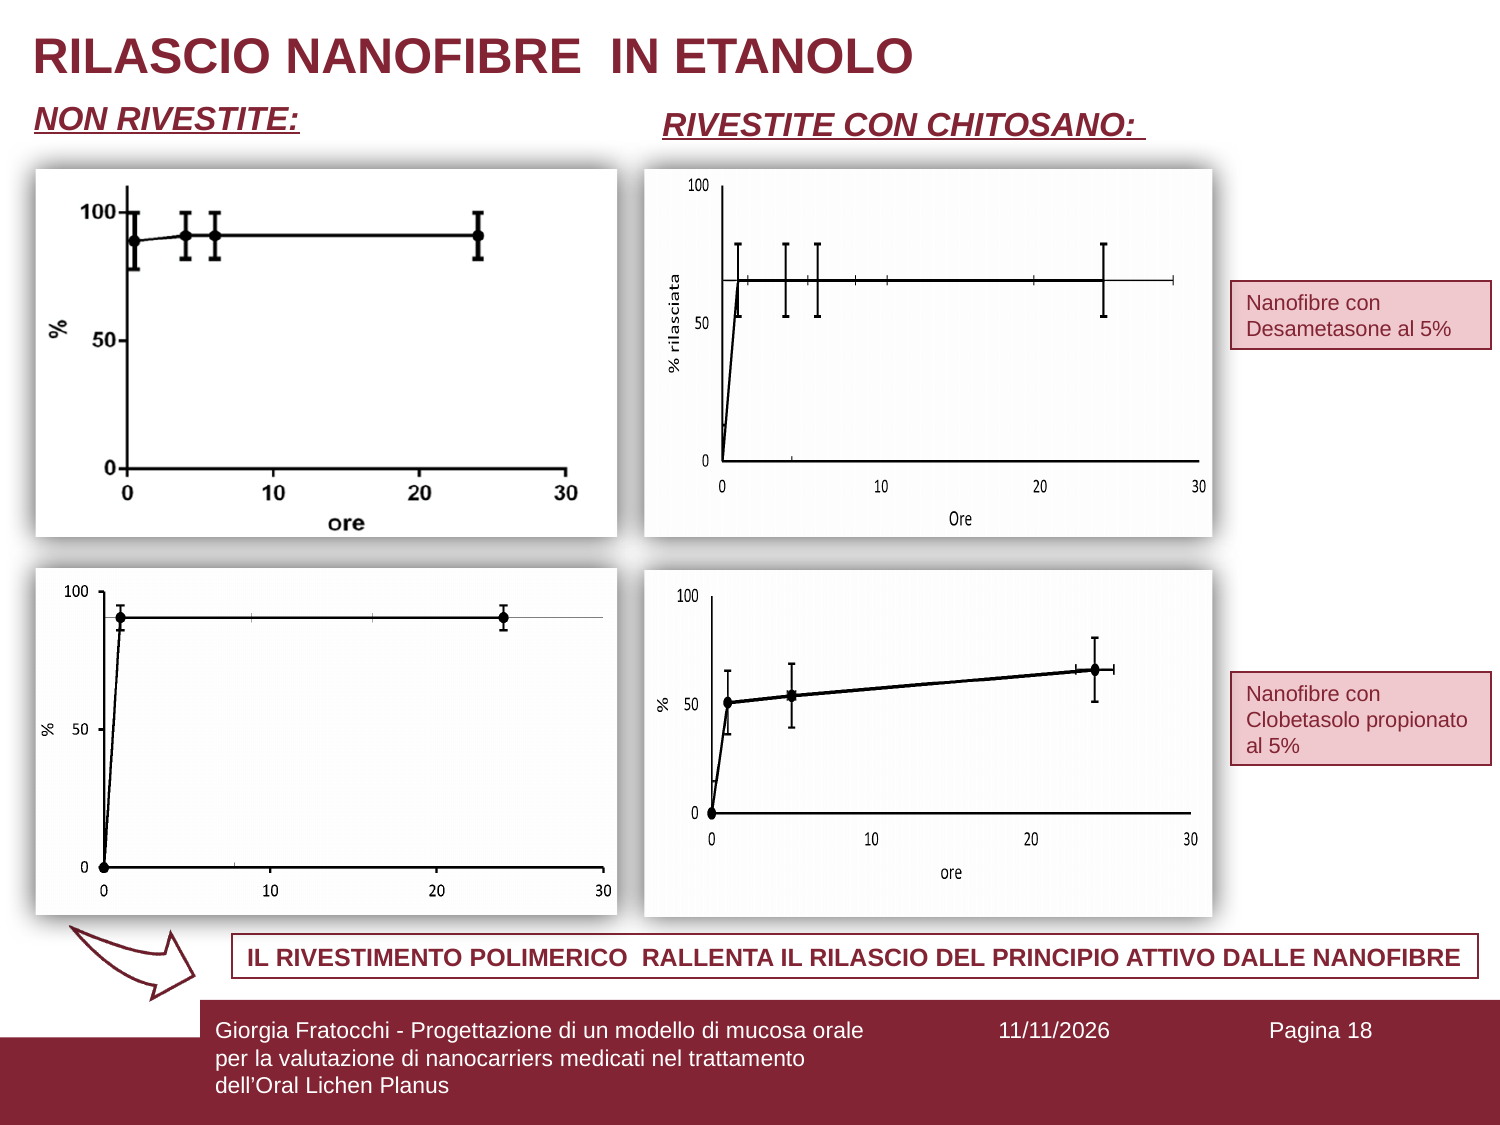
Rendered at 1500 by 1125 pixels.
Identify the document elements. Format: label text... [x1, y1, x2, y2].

text_box IL RIVESTIMENTO POLIMERICO RALLENTA IL RILASCIO DEL PRINCIPIO ATTIVO DALLE NANOFIBRE [231, 933, 1479, 979]
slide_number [904, 1008, 1074, 1084]
list NON RIVESTITE: [18, 95, 647, 145]
title RILASCIO NANOFIBRE IN ETANOLO [17, 15, 1312, 82]
slide_number Pagina 18 [1074, 1008, 1388, 1084]
picture [644, 169, 1213, 537]
picture [35, 169, 618, 537]
picture [35, 568, 618, 1050]
footer Giorgia Fratocchi - Progettazione di un modello di mucosa orale per la valutazione di nanocarriers medicati nel trattamento dell’Oral Lichen Planus [200, 1008, 904, 1084]
text_box RIVESTITE CON CHITOSANO: : [647, 95, 1407, 150]
picture [644, 570, 1213, 917]
text_box Nanofibre con Desametasone al 5% [1235, 280, 1492, 350]
text_box Nanofibre con Clobetasolo propionato al 5% [1235, 671, 1492, 766]
